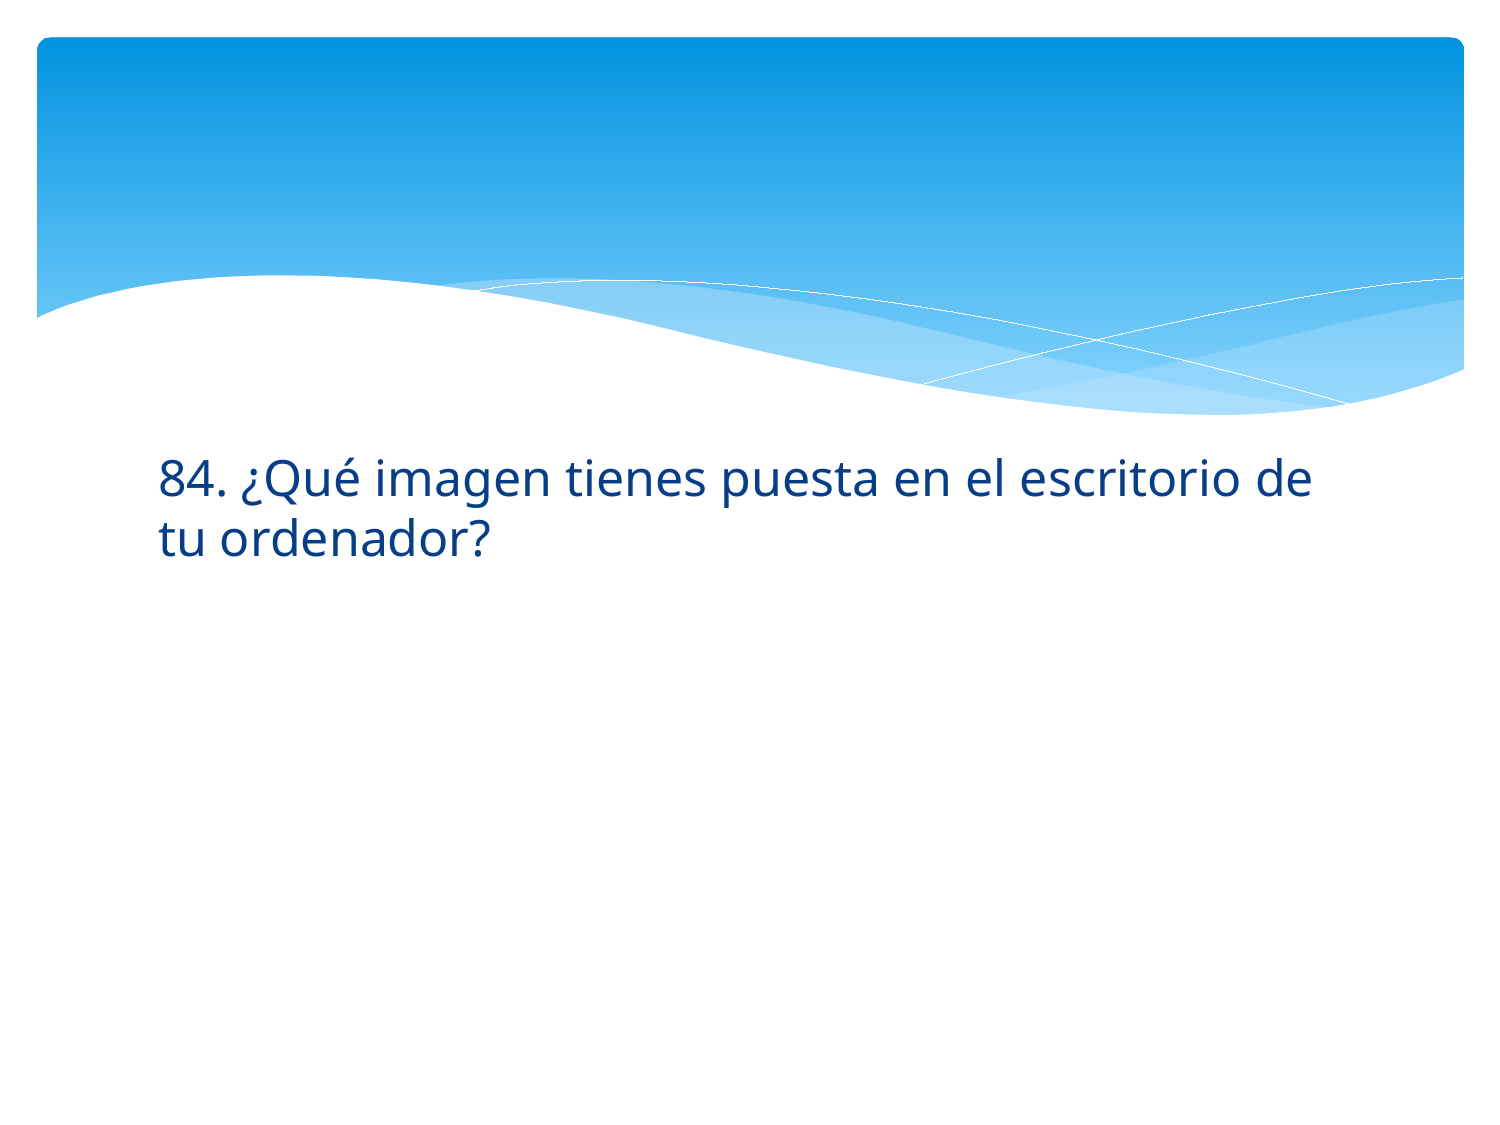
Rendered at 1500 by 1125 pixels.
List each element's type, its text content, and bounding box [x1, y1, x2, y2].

list 84. ¿Qué imagen tienes puesta en el escritorio de tu ordenador? [143, 438, 1359, 1005]
